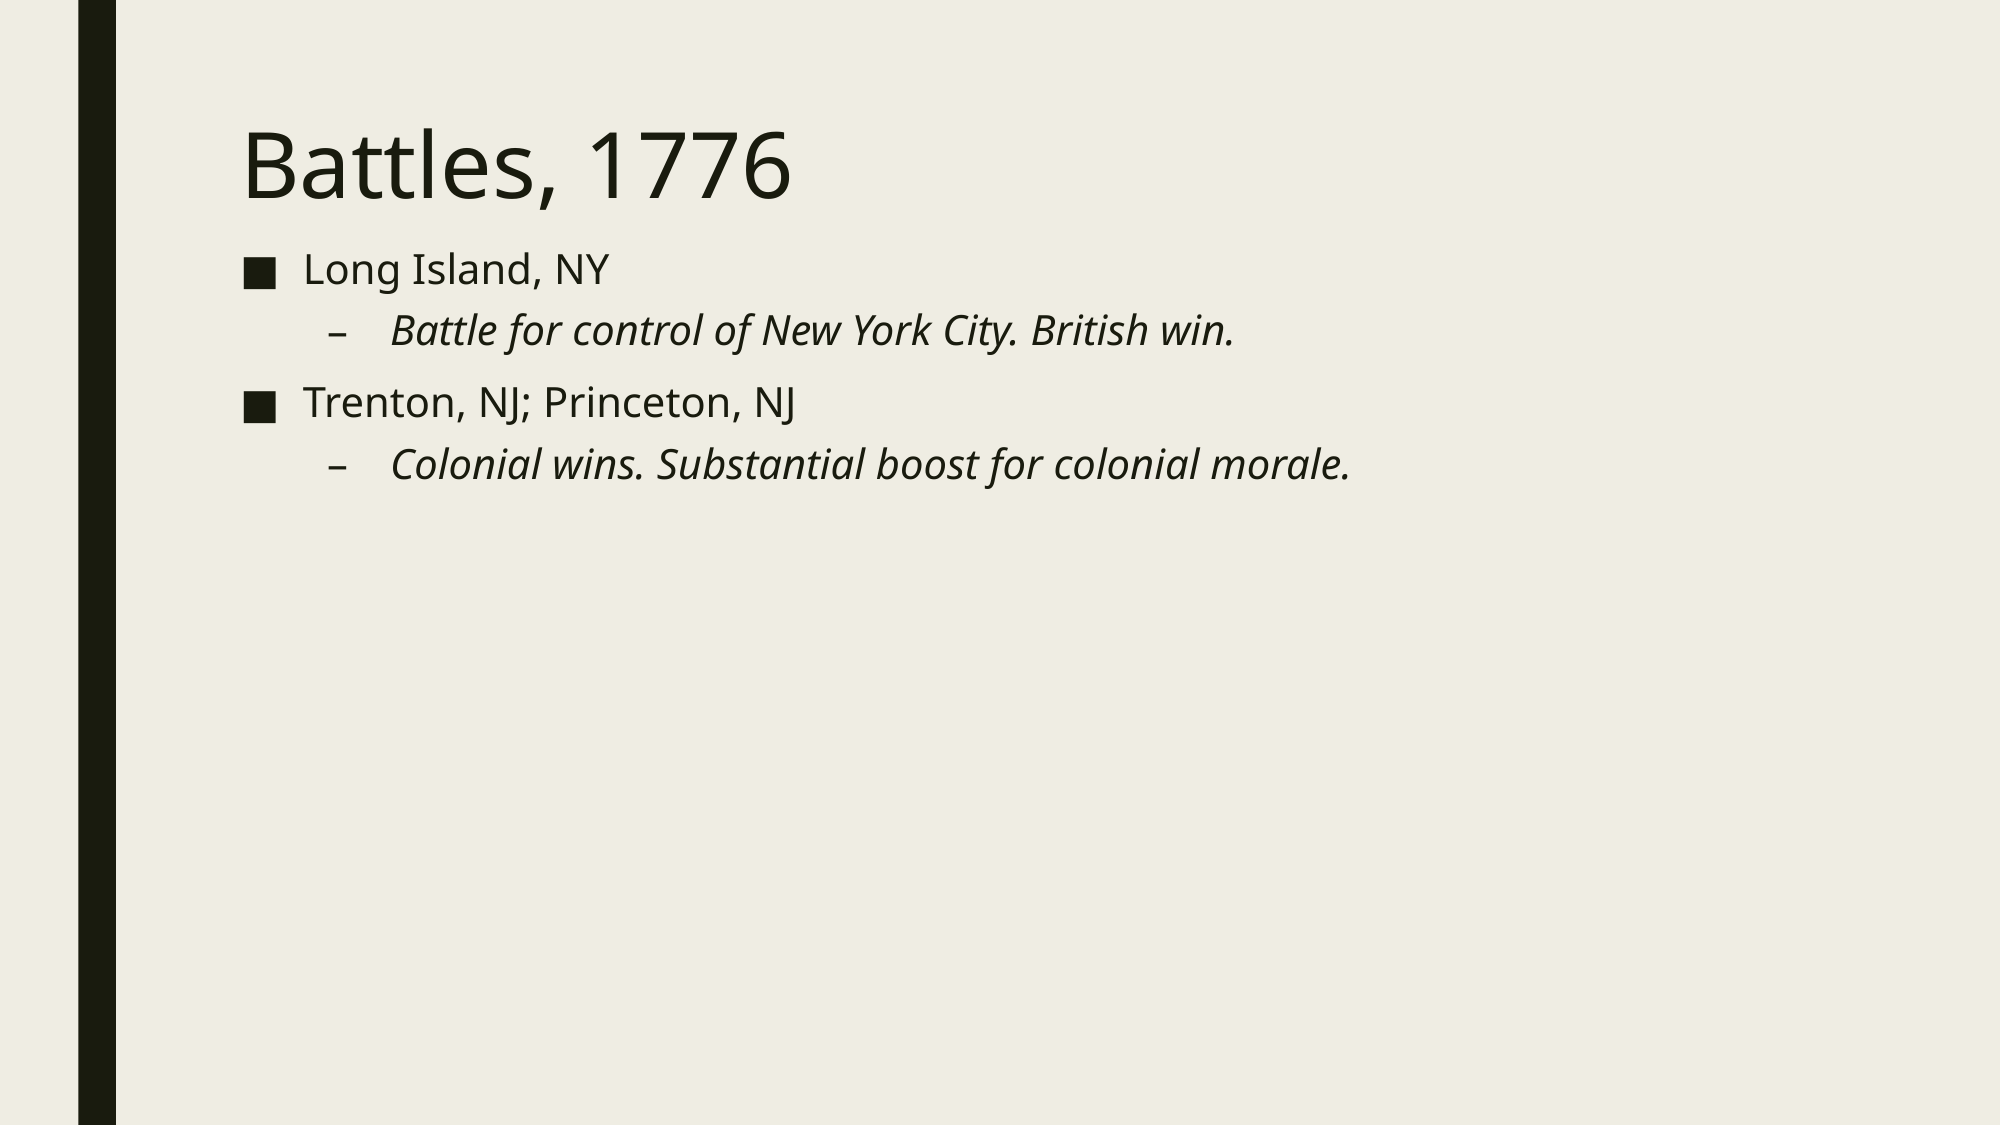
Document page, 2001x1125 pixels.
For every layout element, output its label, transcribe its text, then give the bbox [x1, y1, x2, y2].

title Battles, 1776 [225, 112, 1800, 239]
list Long Island, NY Battle for control of New York City. British win. Trenton, NJ; Princeton, NJ Colonial wins. Substantial boost for colonial morale. [225, 239, 1800, 963]
